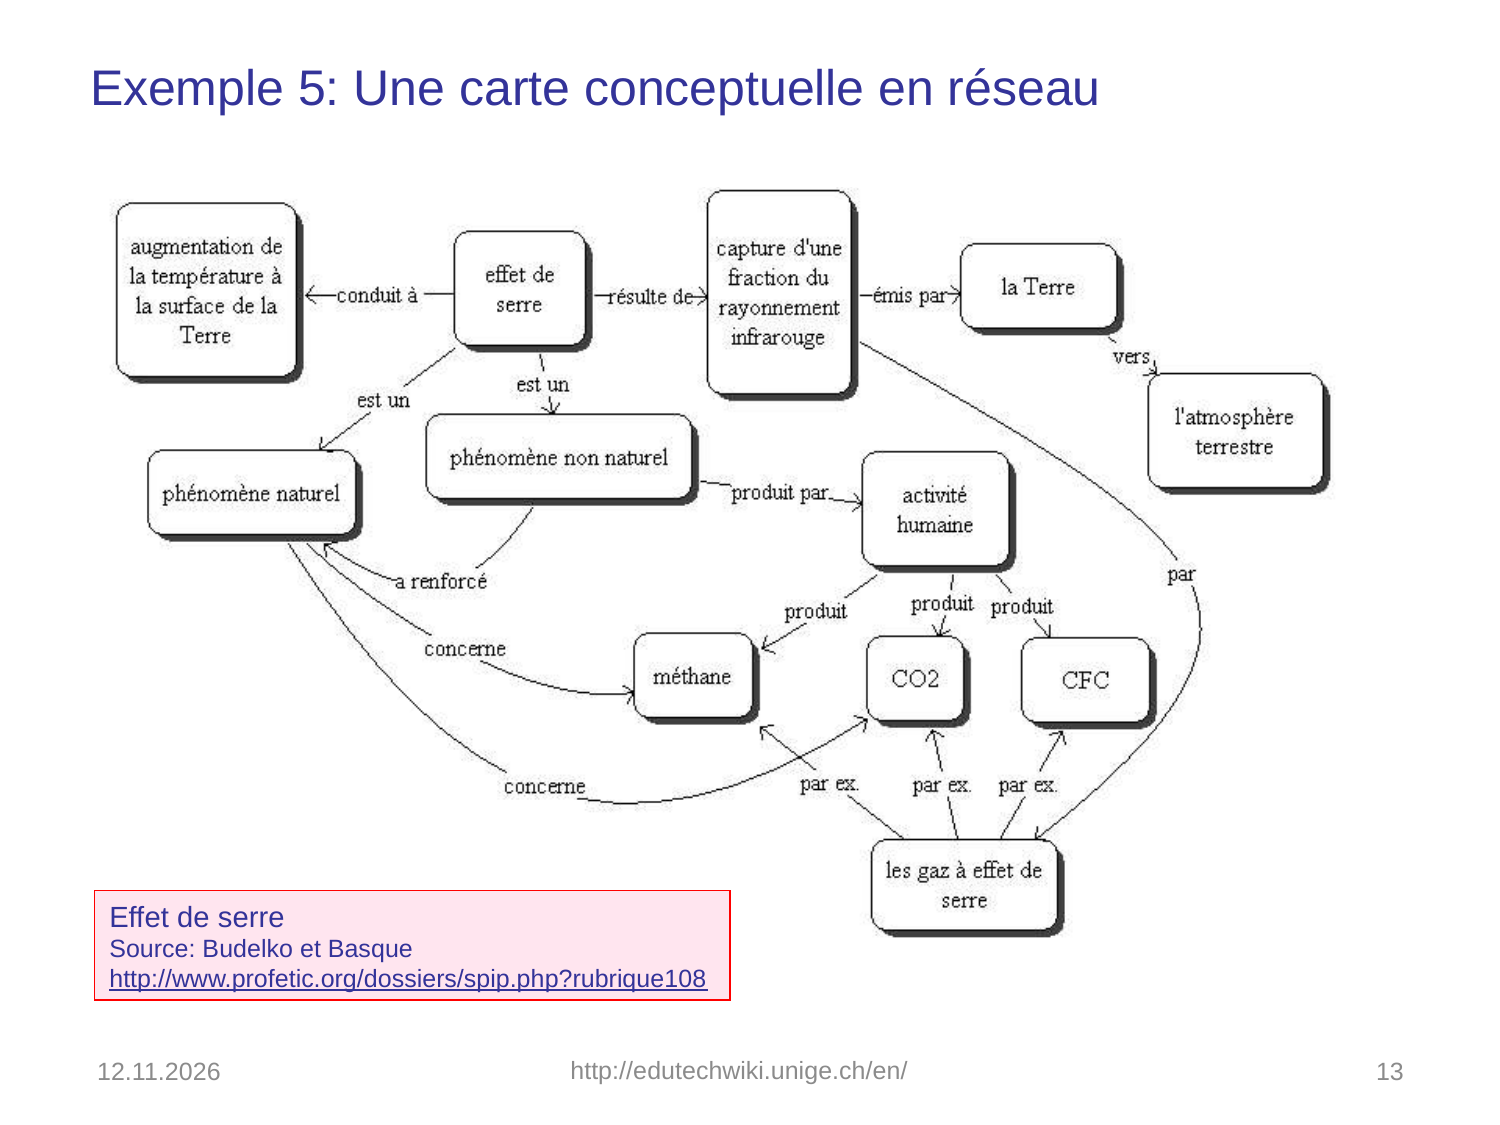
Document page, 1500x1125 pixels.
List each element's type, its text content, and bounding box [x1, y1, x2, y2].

text_box Effet de serre Source: Budelko et Basque http://www.profetic.org/dossiers/spip.php?rubrique108 [94, 970, 730, 1001]
slide_number 13 [1069, 1046, 1419, 1094]
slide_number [82, 1042, 432, 1099]
picture [34, 187, 1340, 962]
title Exemple 5: Une carte conceptuelle en réseau [74, 44, 1426, 126]
footer http://edutechwiki.unige.ch/en/ [501, 1046, 977, 1093]
